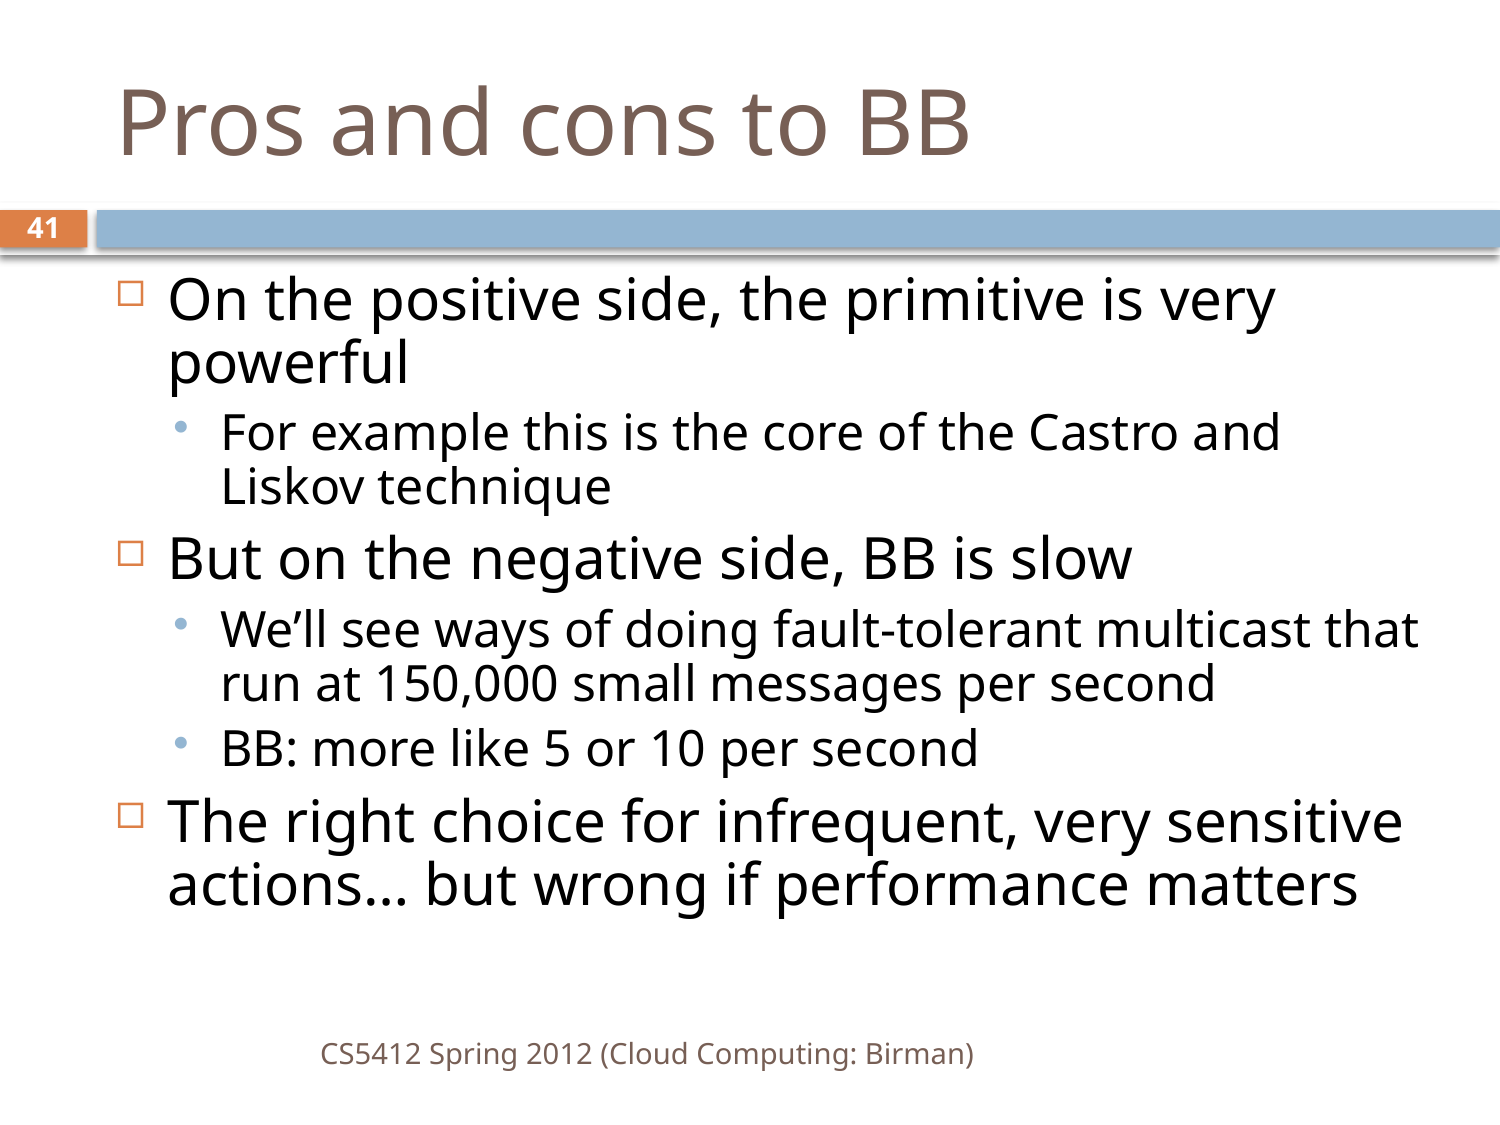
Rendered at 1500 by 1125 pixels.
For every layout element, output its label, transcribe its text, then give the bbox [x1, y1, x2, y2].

list On the positive side, the primitive is very powerful For example this is the core of the Castro and Liskov technique But on the negative side, BB is slow We’ll see ways of doing fault-tolerant multicast that run at 150,000 small messages per second BB: more like 5 or 10 per second The right choice for infrequent, very sensitive actions… but wrong if performance matters [100, 262, 1438, 1005]
title Pros and cons to BB [100, 37, 1438, 200]
footer CS5412 Spring 2012 (Cloud Computing: Birman) [99, 1024, 990, 1085]
slide_number 41 [0, 208, 88, 249]
